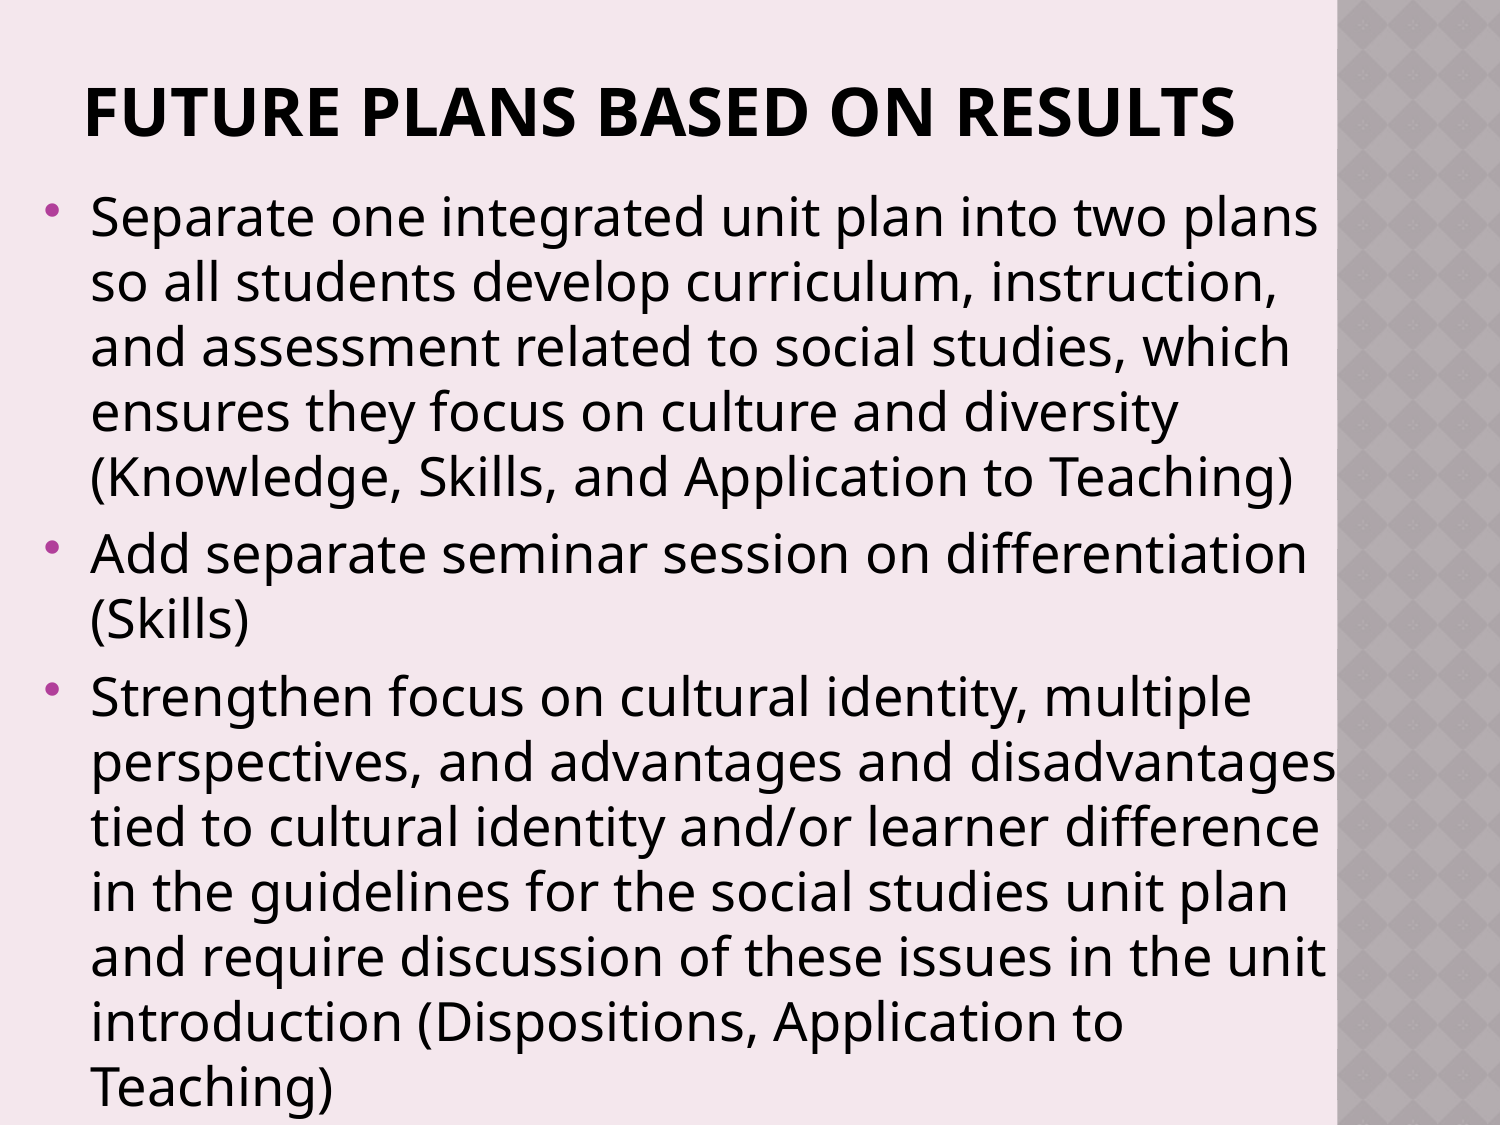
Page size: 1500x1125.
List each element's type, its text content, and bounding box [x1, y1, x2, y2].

list Separate one integrated unit plan into two plans so all students develop curriculum, instruction, and assessment related to social studies, which ensures they focus on culture and diversity (Knowledge, Skills, and Application to Teaching) Add separate seminar session on differentiation (Skills) Strengthen focus on cultural identity, multiple perspectives, and advantages and disadvantages tied to cultural identity and/or learner difference in the guidelines for the social studies unit plan and require discussion of these issues in the unit introduction (Dispositions, Application to Teaching) [30, 174, 1363, 1106]
title Future Plans Based on Results [75, 52, 1263, 150]
